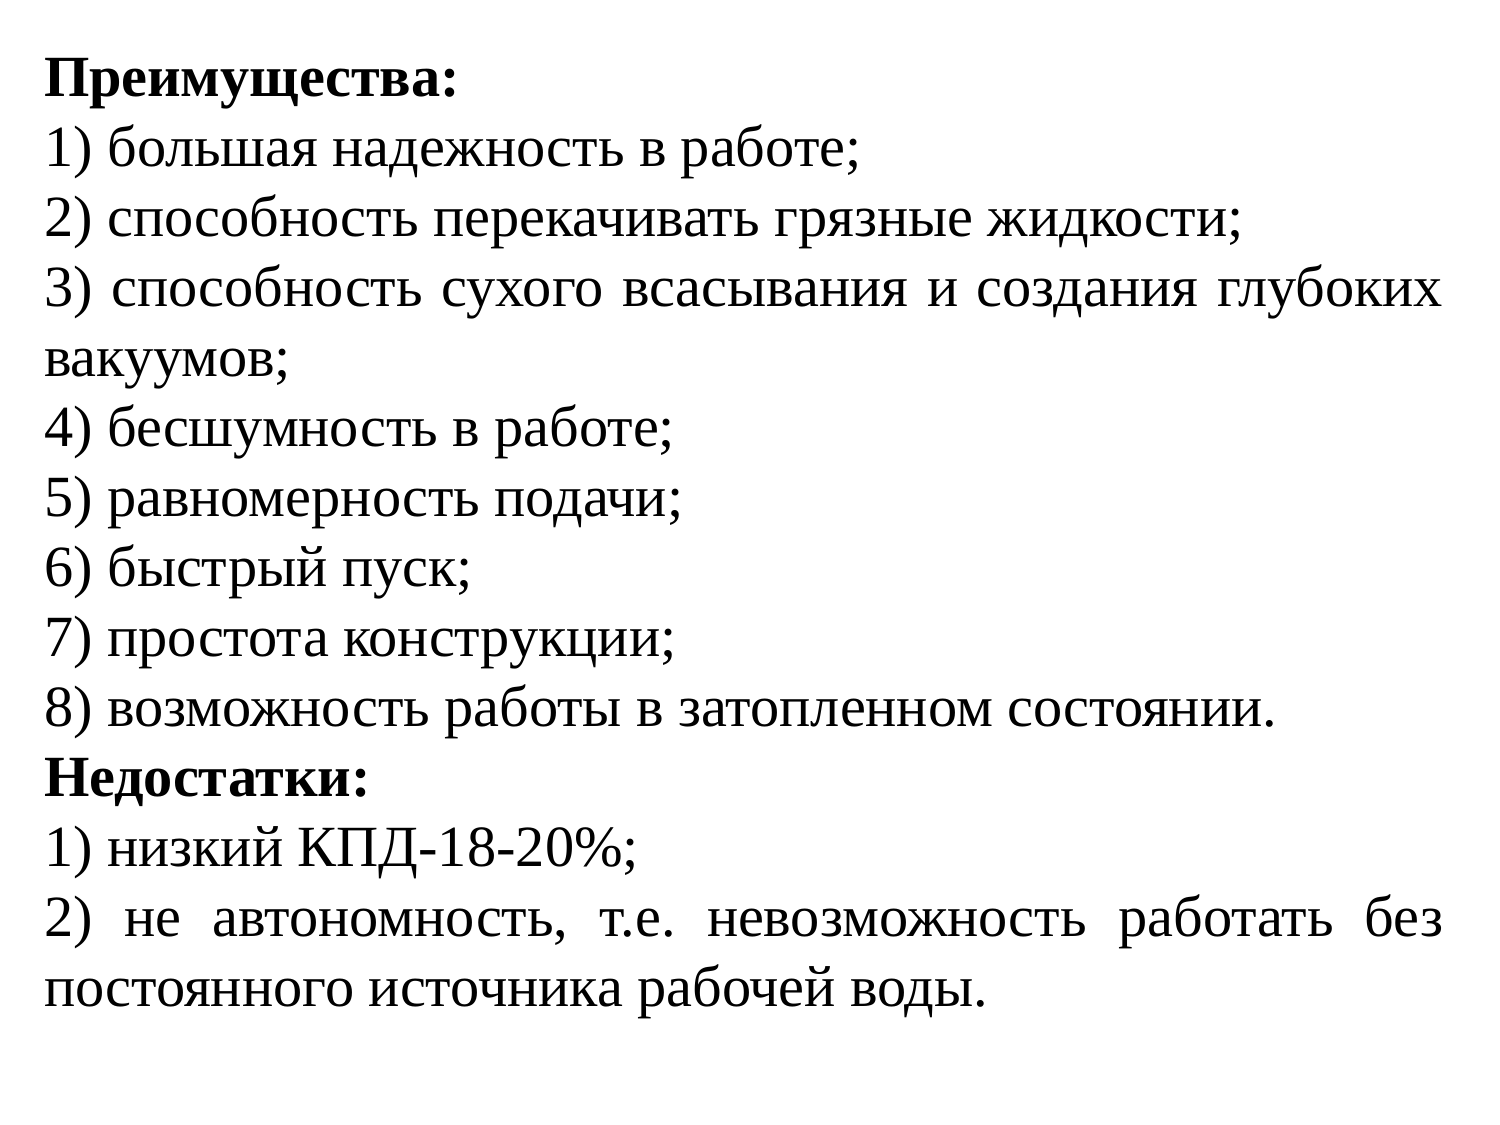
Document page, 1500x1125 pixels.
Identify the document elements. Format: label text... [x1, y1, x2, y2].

text_box Преимущества: 1) большая надежность в работе; 2) способность перекачивать грязные жидкости; 3) способность сухого всасывания и создания глубоких вакуумов; 4) бесшумность в работе; 5) равномерность подачи; 6) быстрый пуск; 7) простота конструкции; 8) возможность работы в затопленном состоянии. Недостатки: 1) низкий КПД-18-20%; 2) не автономность, т.е. невозможность работать без постоянного источника рабочей воды. [29, 30, 1459, 1026]
